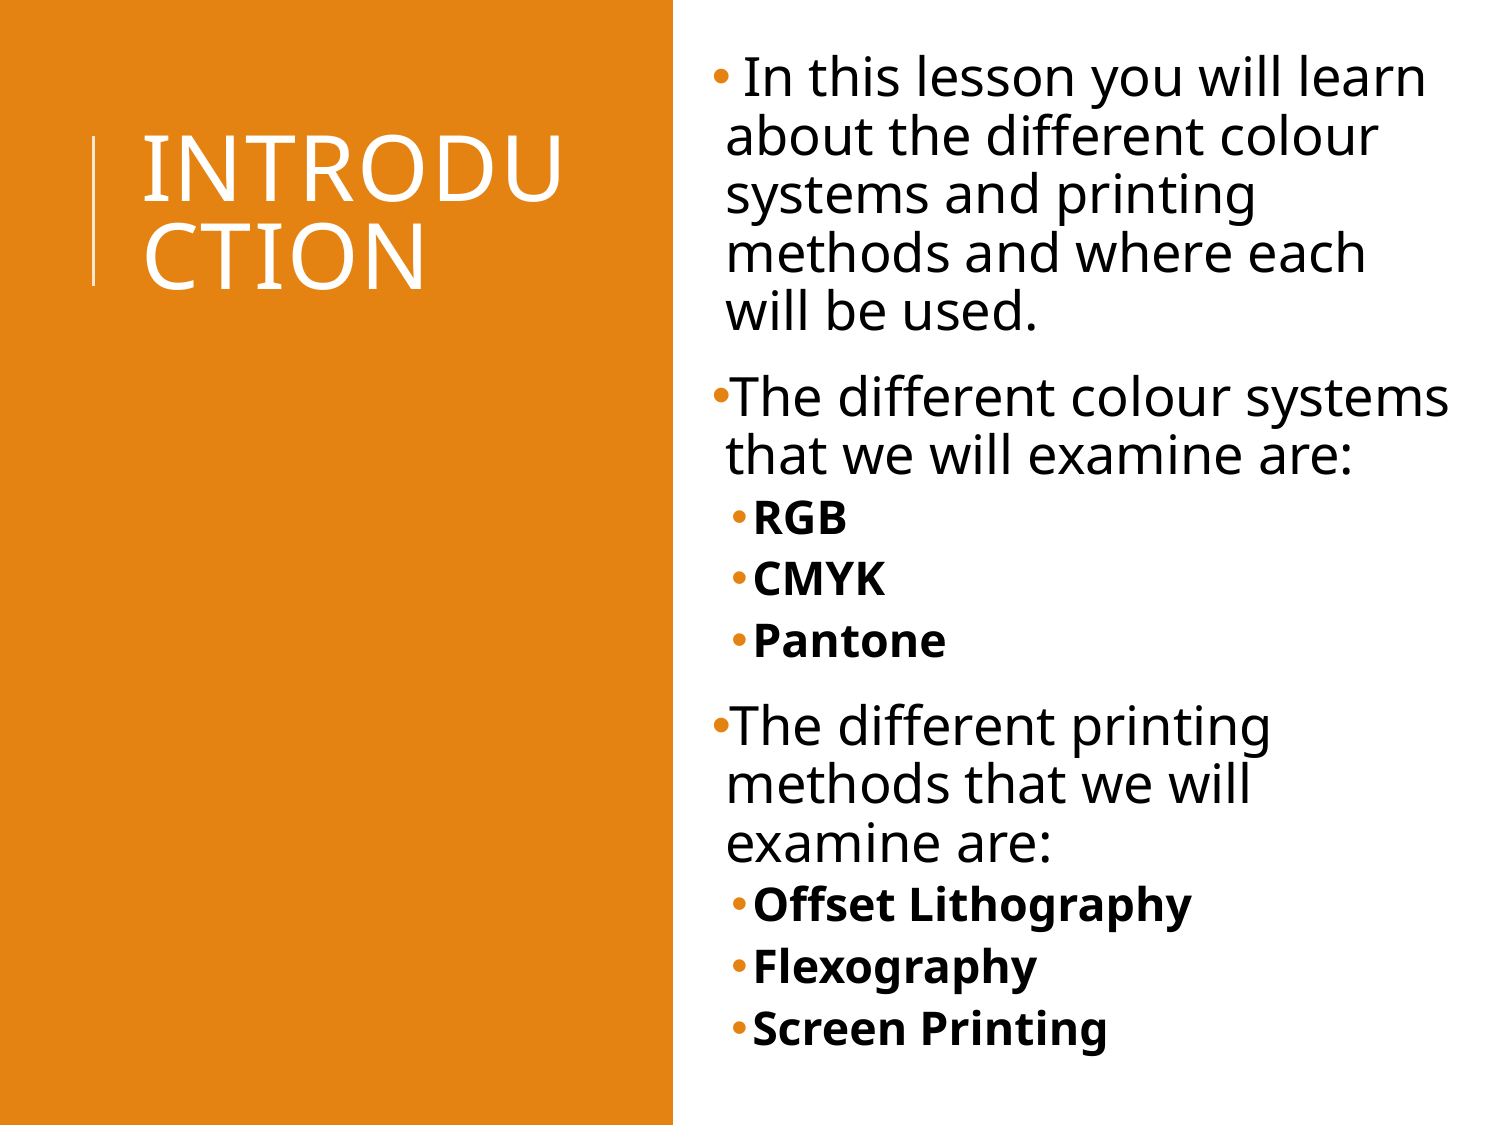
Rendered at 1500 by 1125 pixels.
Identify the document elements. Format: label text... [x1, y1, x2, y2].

text_box [0, 0, 674, 1125]
list In this lesson you will learn about the different colour systems and printing methods and where each will be used. The different colour systems that we will examine are: RGB CMYK Pantone The different printing methods that we will examine are: Offset Lithography Flexography Screen Printing [704, 42, 1459, 1106]
title introduction [126, 96, 591, 342]
